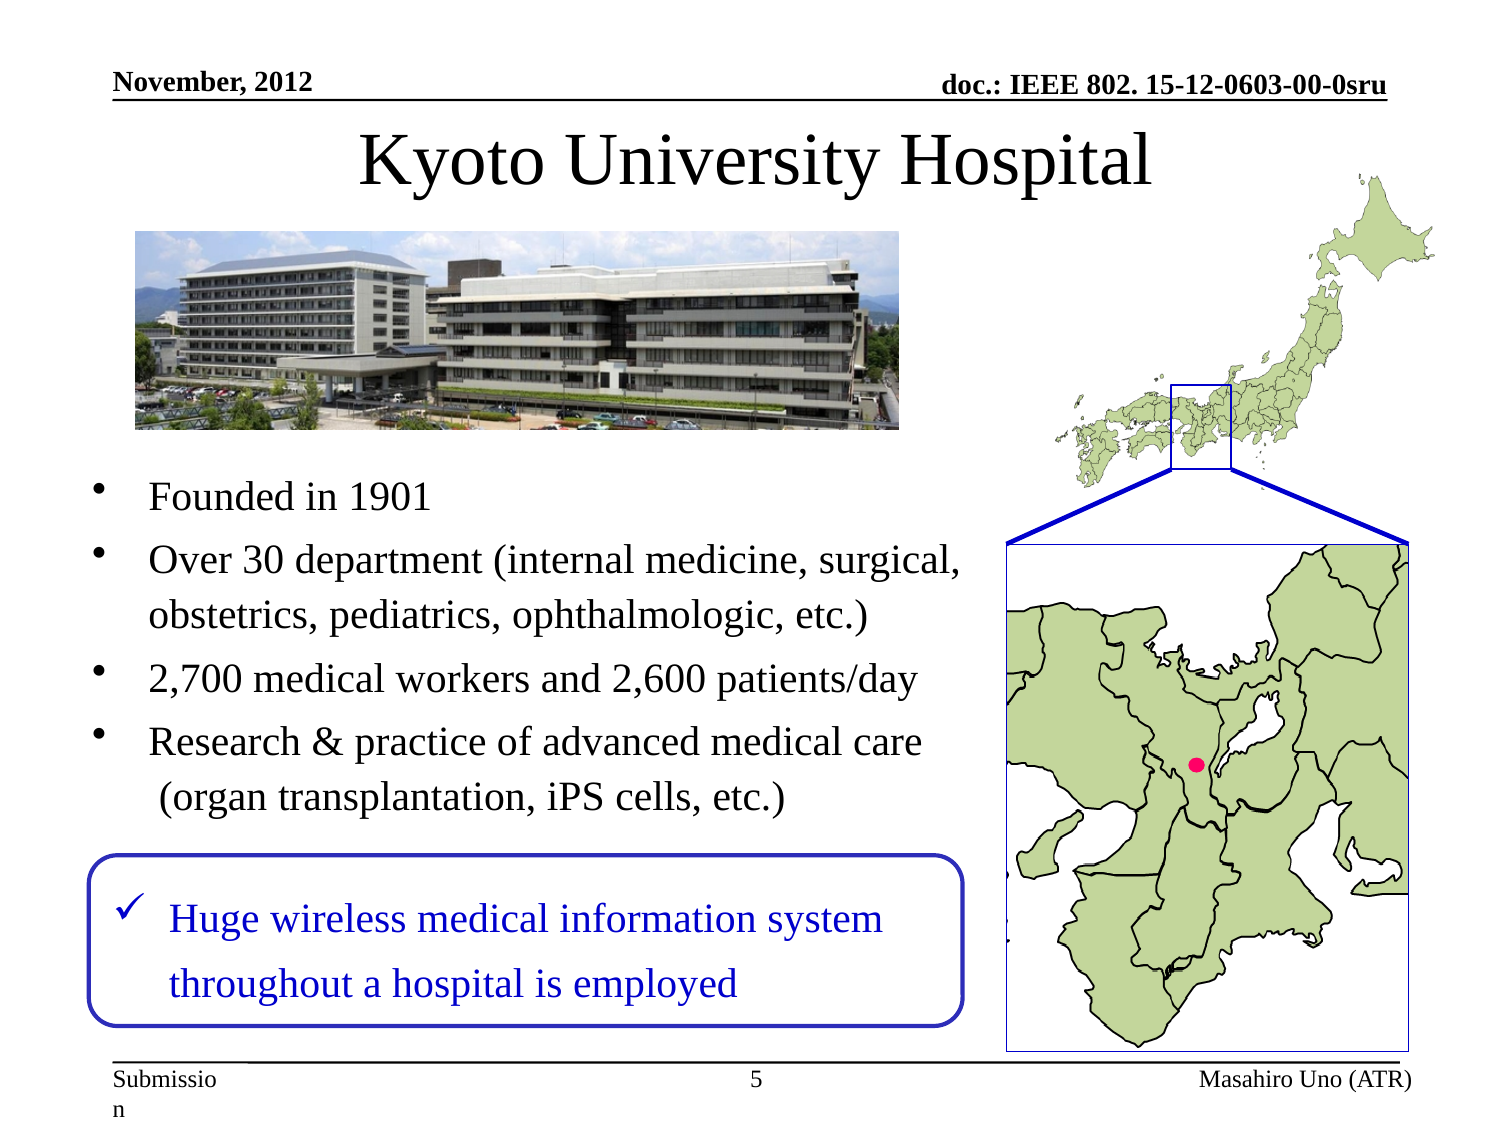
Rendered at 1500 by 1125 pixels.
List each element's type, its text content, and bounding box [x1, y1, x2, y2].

footer Masahiro Uno (ATR) [900, 1062, 1413, 1093]
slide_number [112, 62, 375, 98]
title Kyoto University Hospital [112, 101, 1400, 209]
list Founded in 1901 Over 30 department (internal medicine, surgical, obstetrics, pediatrics, ophthalmologic, etc.) 2,700 medical workers and 2,600 patients/day Research & practice of advanced medical care (organ transplantation, iPS cells, etc.) [76, 456, 998, 1035]
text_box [1006, 172, 1436, 1052]
slide_number 5 [749, 1062, 763, 1093]
text_box Huge wireless medical information system throughout a hospital is employed [86, 853, 965, 1029]
picture [135, 231, 899, 431]
